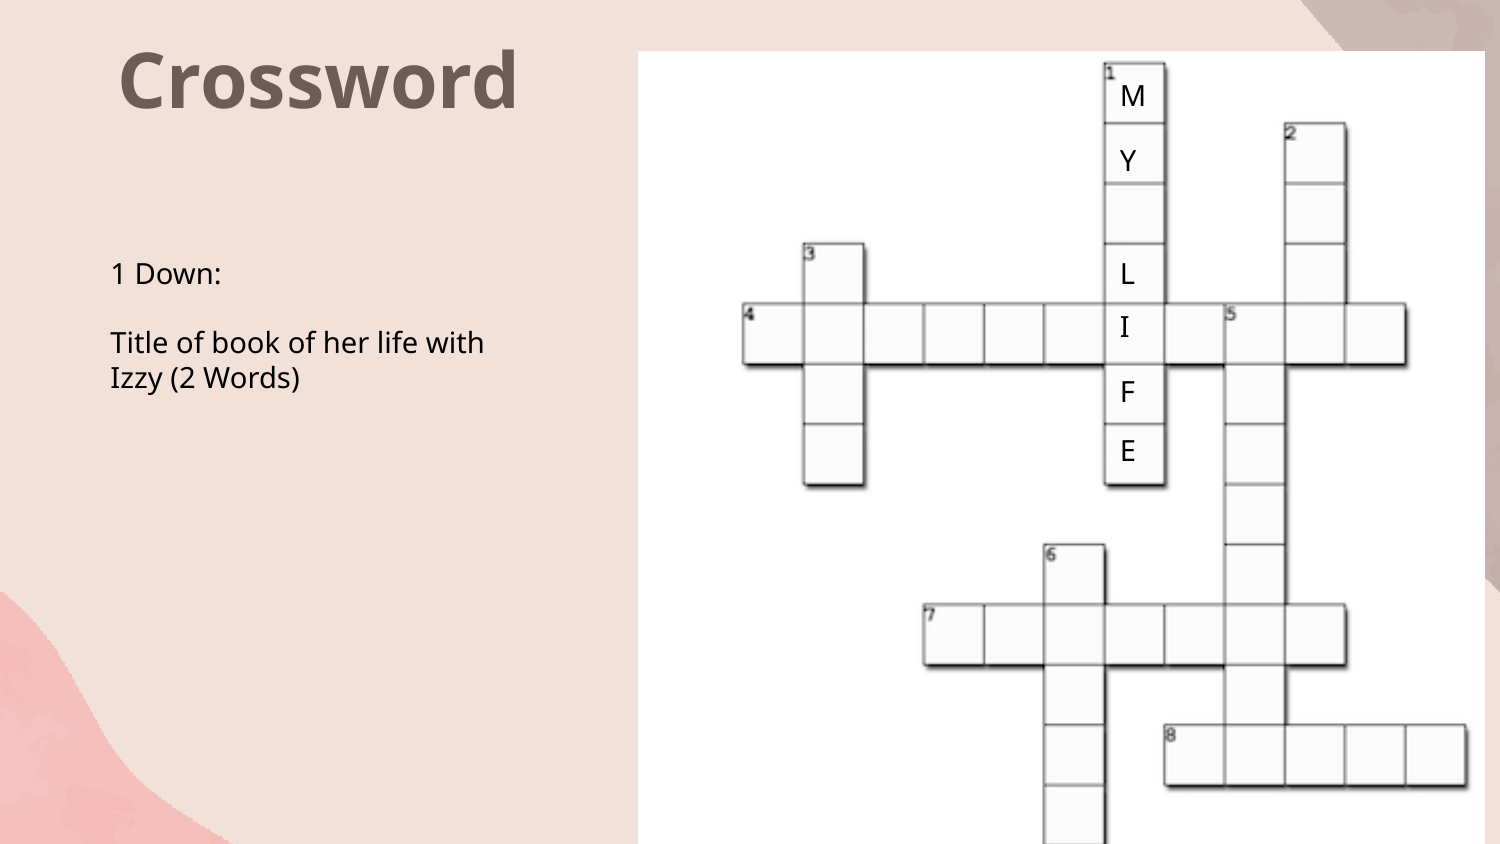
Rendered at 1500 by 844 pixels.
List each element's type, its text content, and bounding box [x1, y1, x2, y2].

picture [0, 0, 1500, 844]
text_box 1 Down: Title of book of her life with Izzy (2 Words) [95, 239, 531, 410]
title Crossword [102, 16, 1367, 111]
